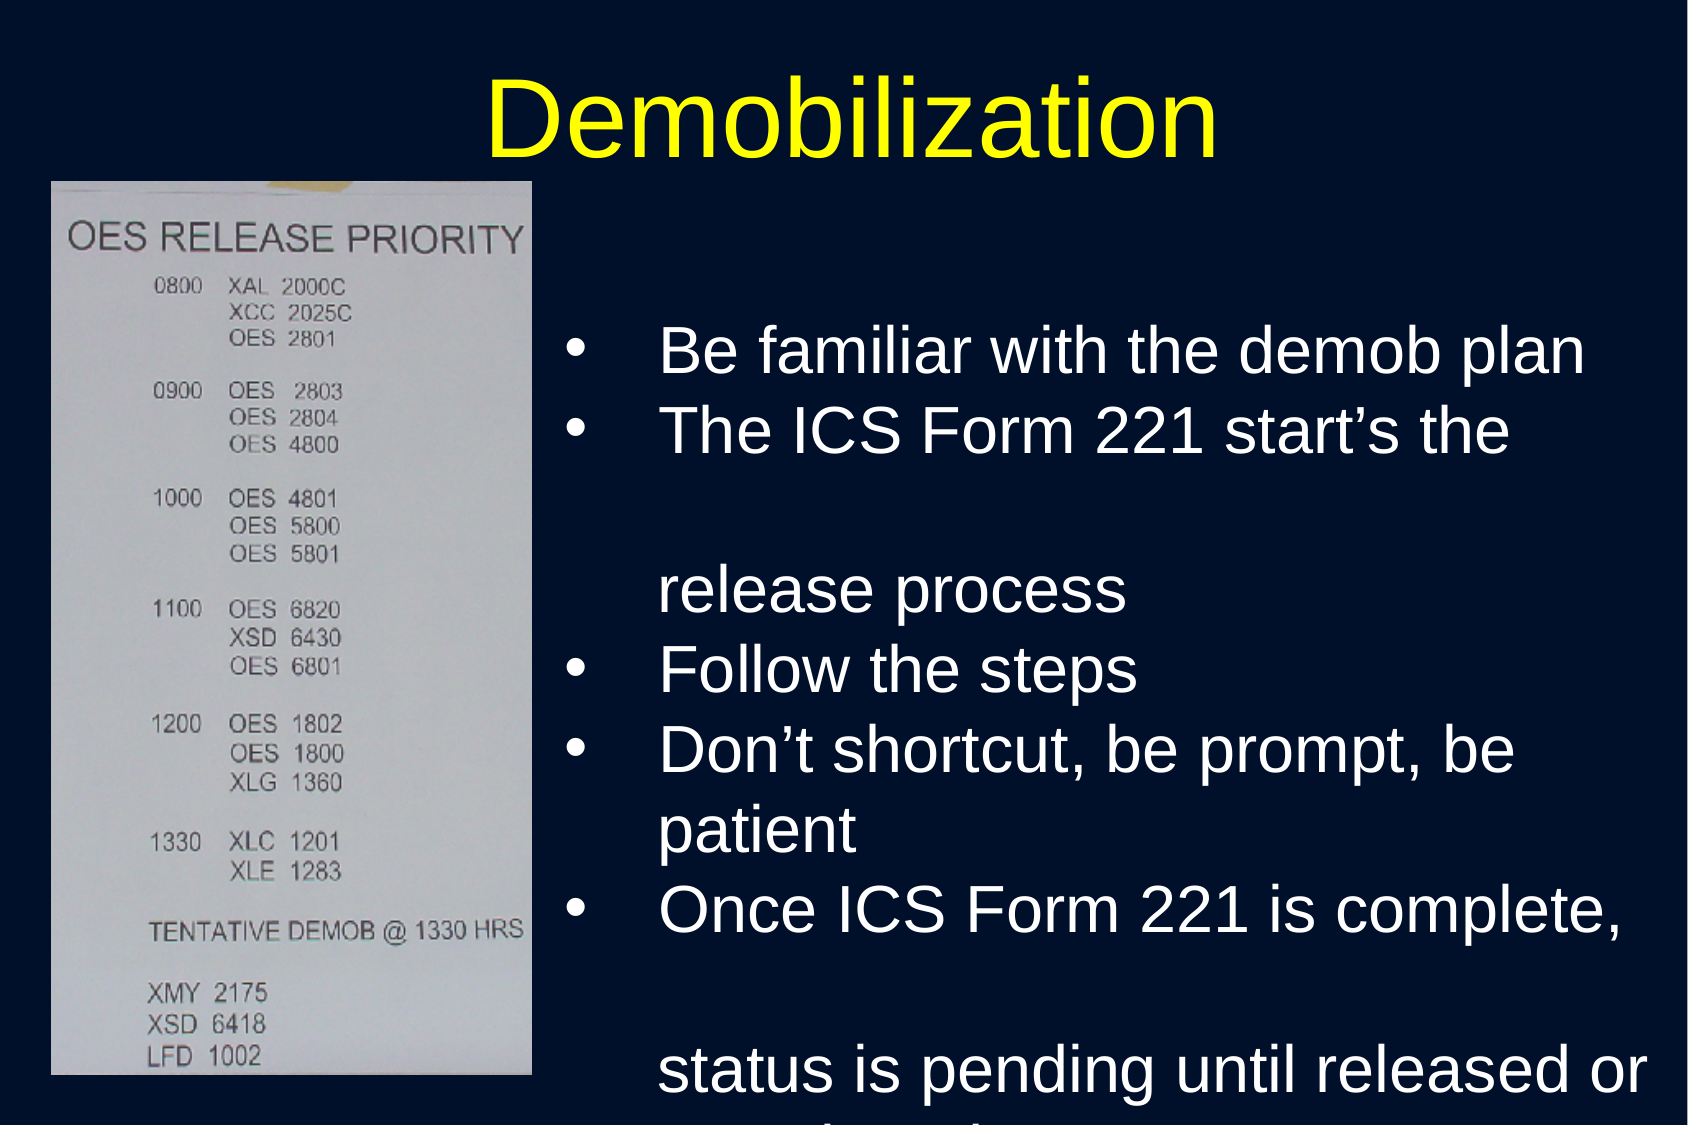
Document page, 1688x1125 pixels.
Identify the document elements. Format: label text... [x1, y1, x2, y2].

text_box Be familiar with the demob plan The ICS Form 221 start’s the release process Follow the steps Don’t shortcut, be prompt, be patient Once ICS Form 221 is complete, status is pending until released or reassigned [549, 298, 1688, 1125]
text_box Demobilization [468, 37, 1244, 323]
picture [51, 181, 532, 1076]
